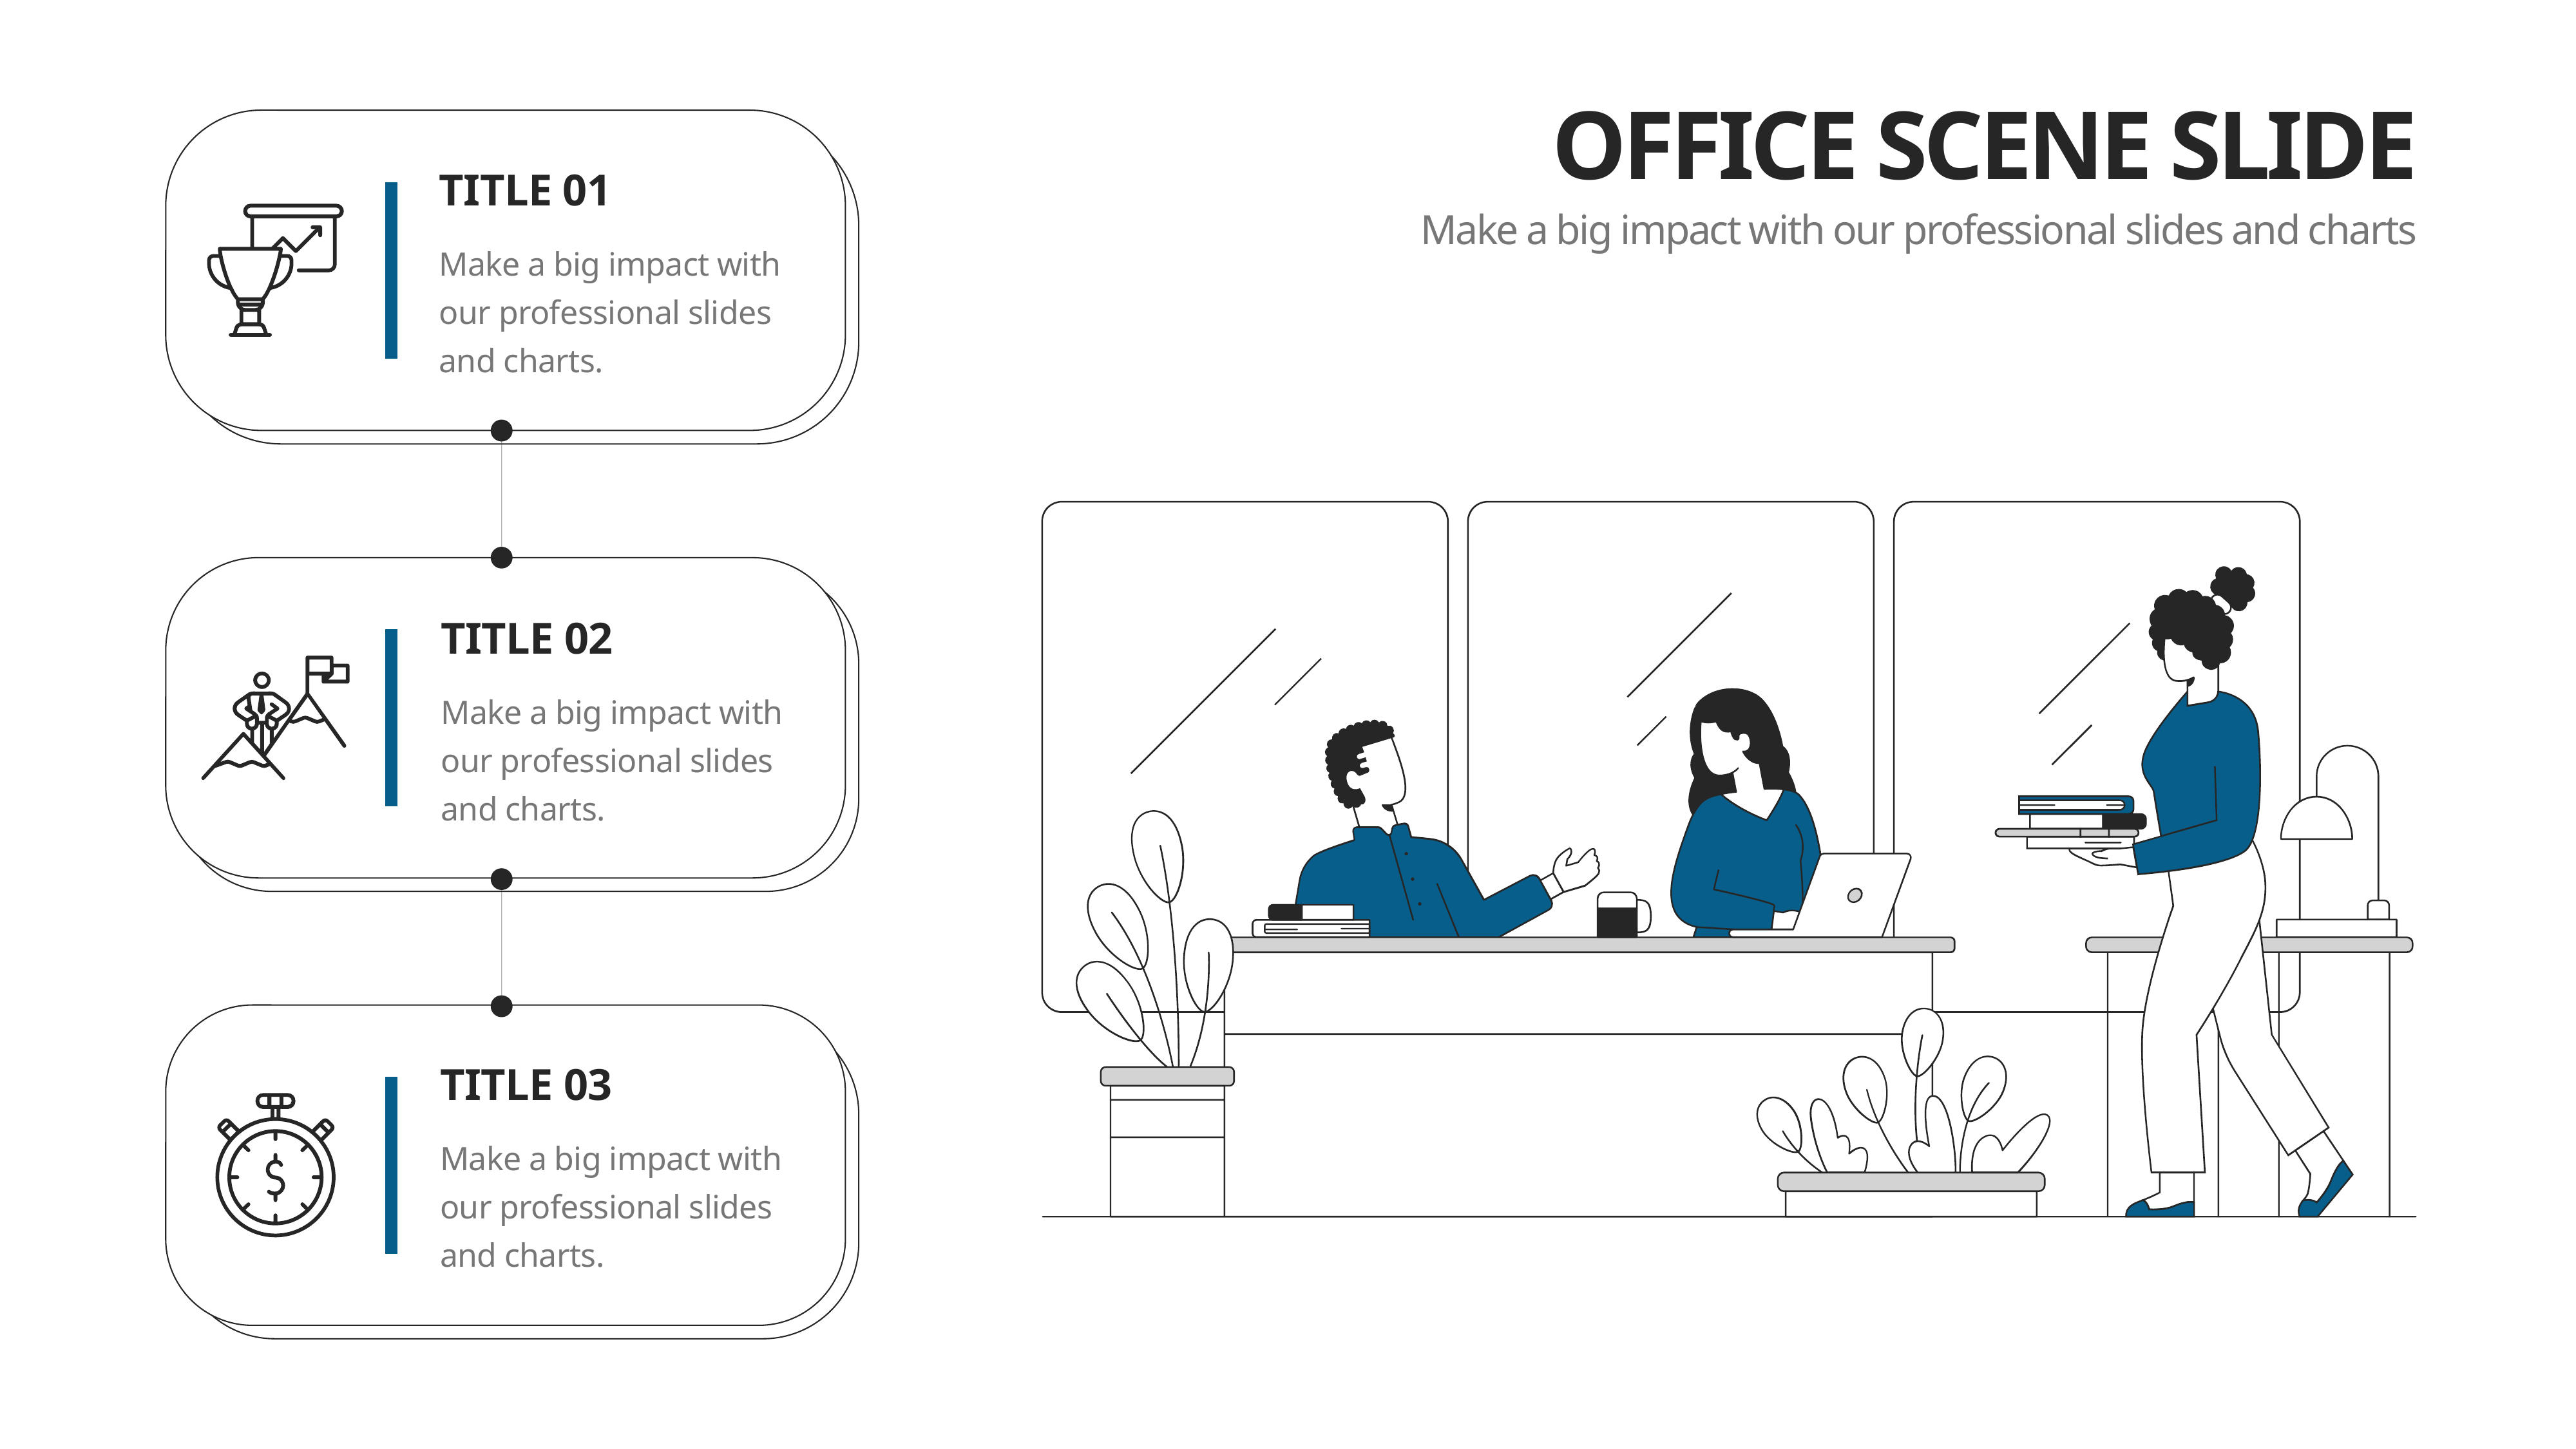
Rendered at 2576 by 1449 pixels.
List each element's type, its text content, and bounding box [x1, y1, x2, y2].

text_box [490, 547, 513, 569]
text_box [490, 868, 513, 890]
text_box [200, 858, 501, 892]
text_box [490, 995, 513, 1018]
text_box [502, 592, 859, 892]
text_box Make a big impact with our professional slides and charts. [429, 229, 816, 384]
text_box OFFICE SCENE SLIDE [1232, 80, 2427, 199]
text_box [207, 204, 344, 337]
text_box [201, 656, 350, 781]
text_box [490, 419, 513, 442]
text_box [166, 1005, 846, 1325]
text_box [1041, 500, 2417, 1218]
text_box Make a big impact with our professional slides and charts. [431, 677, 817, 833]
text_box [166, 109, 846, 431]
text_box Make a big impact with our professional slides and charts [1232, 199, 2427, 258]
text_box [211, 156, 859, 444]
text_box TITLE 02 [431, 606, 817, 668]
text_box TITLE 03 [430, 1052, 817, 1113]
text_box [385, 182, 398, 359]
text_box [166, 557, 846, 878]
text_box TITLE 01 [429, 158, 816, 220]
text_box [212, 1053, 859, 1339]
text_box [385, 1077, 398, 1254]
text_box [215, 1093, 336, 1238]
text_box Make a big impact with our professional slides and charts. [430, 1123, 817, 1278]
text_box [385, 629, 398, 806]
